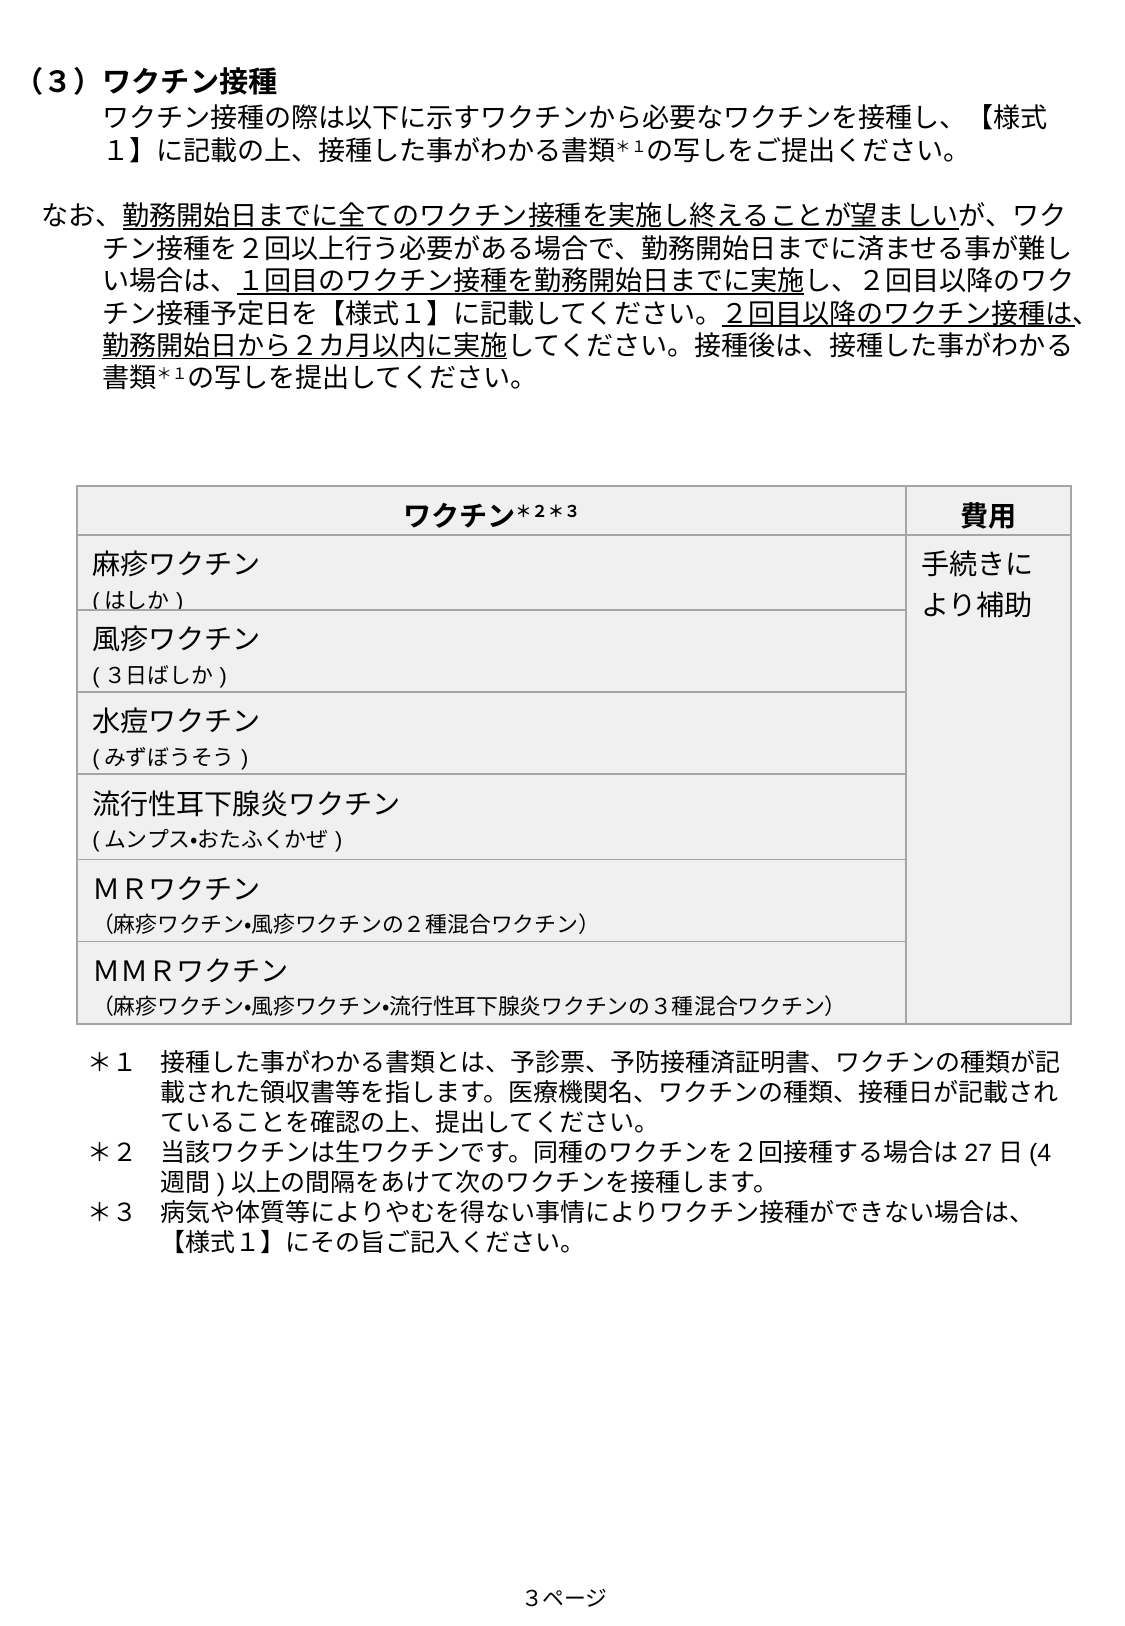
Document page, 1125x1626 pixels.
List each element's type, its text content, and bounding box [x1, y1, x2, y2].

table_cell 風疹ワクチン (３日ばしか) [78, 611, 905, 691]
table_cell 手続きにより補助 [907, 536, 1070, 1023]
table_cell ＭＭＲワクチン （麻疹ワクチン・風疹ワクチン・流行性耳下腺炎ワクチンの３種混合ワクチン） [78, 942, 905, 1023]
table_header ワクチン＊２＊３ [78, 487, 905, 534]
table_header 費用 [907, 487, 1070, 534]
table_cell 麻疹ワクチン (はしか) [78, 536, 905, 609]
text_box （３）ワクチン接種 ワクチン接種の際は以下に示すワクチンから必要なワクチンを接種し、【様式１】に記載の上、接種した事がわかる書類＊１の写しをご提出ください。 なお、勤務開始日までに全てのワクチン接種を実施し終えることが望ましいが、ワクチン接種を２回以上行う必要がある場合で、勤務開始日までに済ませる事が難しい場合は、１回目のワクチン接種を勤務開始日までに実施し、２回目以降のワクチン接種予定日を【様式１】に記載してください。２回目以降のワクチン接種は、勤務開始日から２カ月以内に実施してください。接種後は、接種した事がわかる書類＊１の写しを提出してください。 [0, 56, 1090, 401]
table_cell ＭＲワクチン （麻疹ワクチン・風疹ワクチンの２種混合ワクチン） [78, 860, 905, 941]
text_box ＊１ 接種した事がわかる書類とは、予診票、予防接種済証明書、ワクチンの種類が記載された領収書等を指します。医療機関名、ワクチンの種類、接種日が記載されていることを確認の上、提出してください。 ＊２ 当該ワクチンは生ワクチンです。同種のワクチンを２回接種する場合は27日(4週間)以上の間隔をあけて次のワクチンを接種します。 ＊３ 病気や体質等によりやむを得ない事情によりワクチン接種ができない場合は、【様式１】にその旨ご記入ください。 [73, 1039, 1086, 1264]
table_cell 流行性耳下腺炎ワクチン (ムンプス・おたふくかぜ) [78, 775, 905, 859]
table_cell 水痘ワクチン (みずぼうそう) [78, 693, 905, 773]
text_box ３ページ [398, 1576, 731, 1618]
